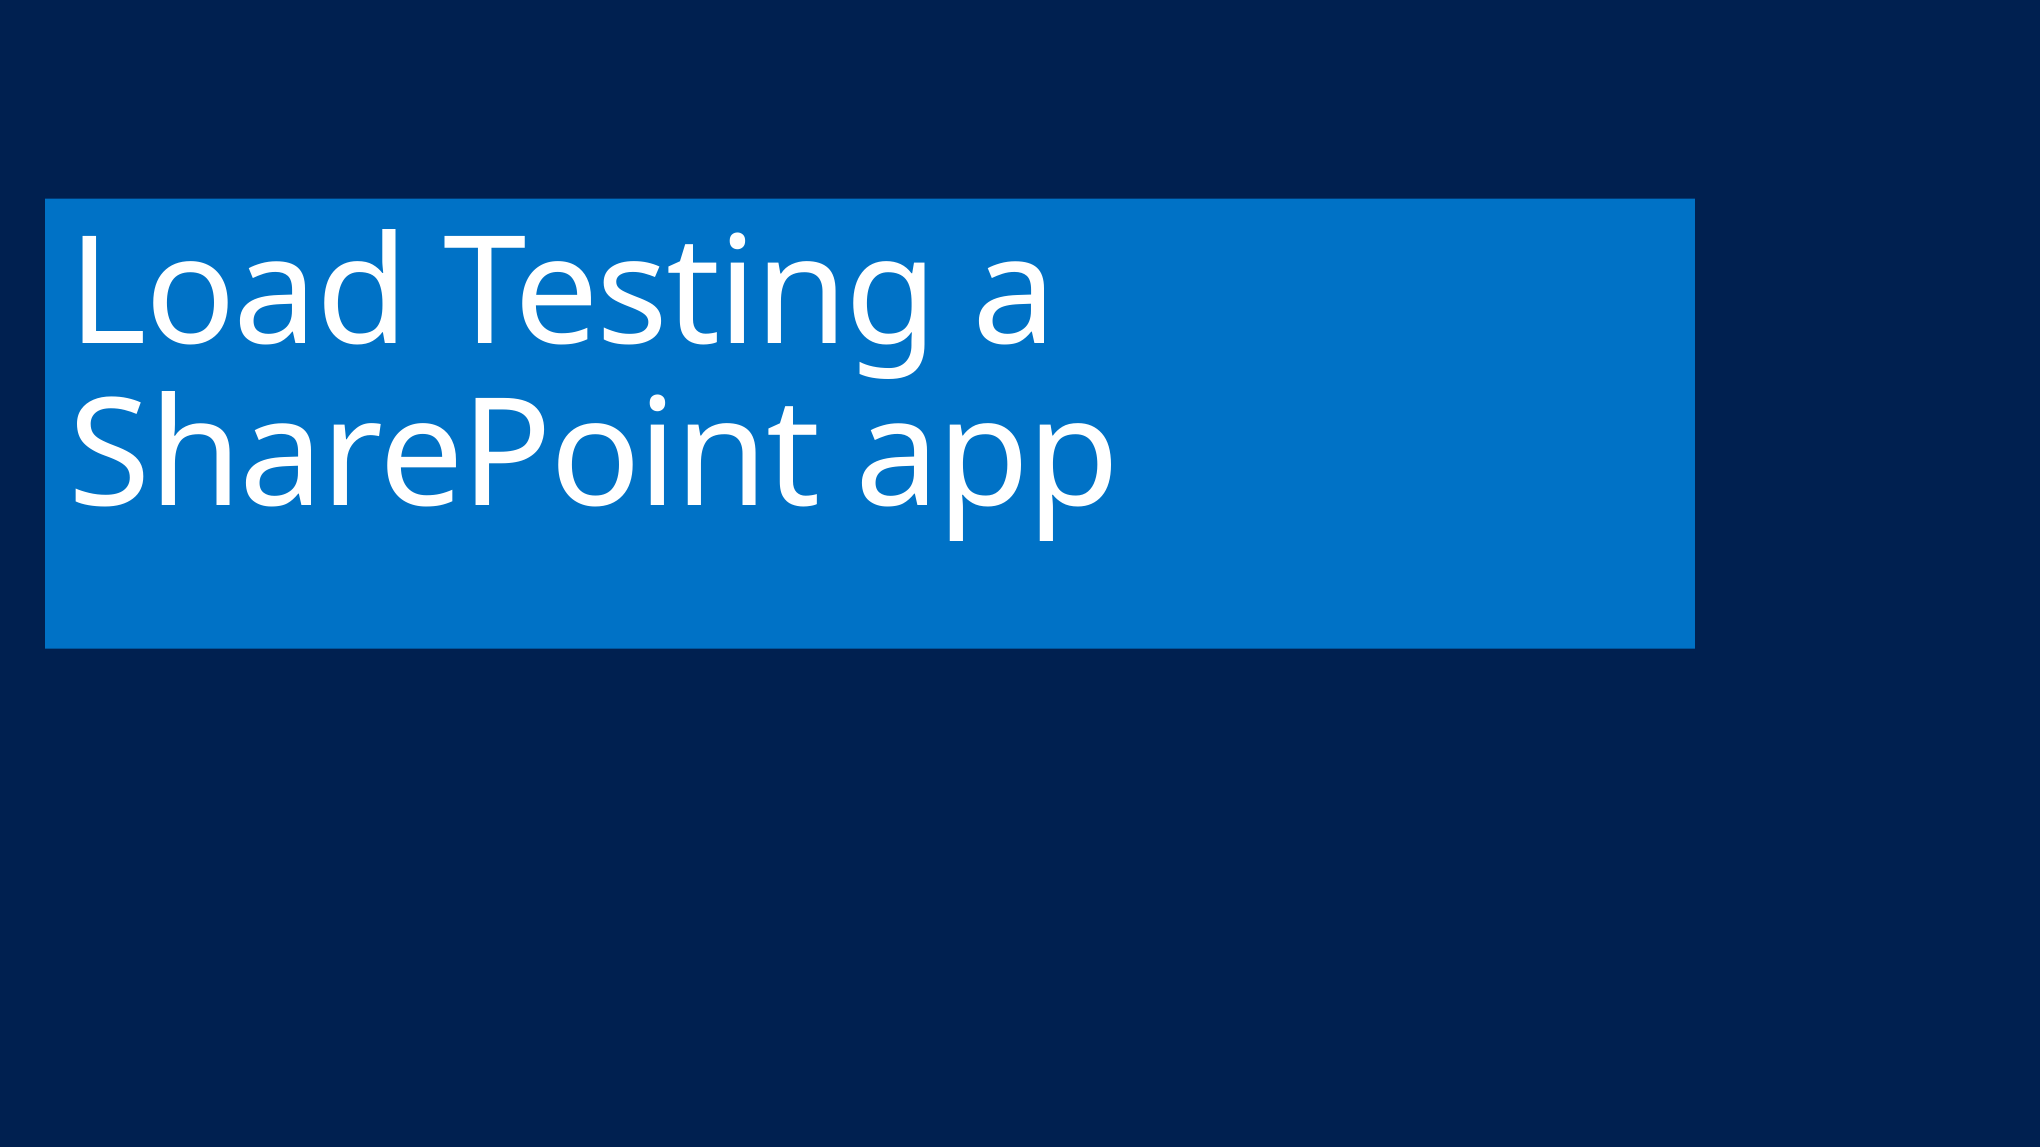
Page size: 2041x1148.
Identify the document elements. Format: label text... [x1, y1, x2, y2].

title Load Testing a SharePoint app [45, 198, 1695, 651]
